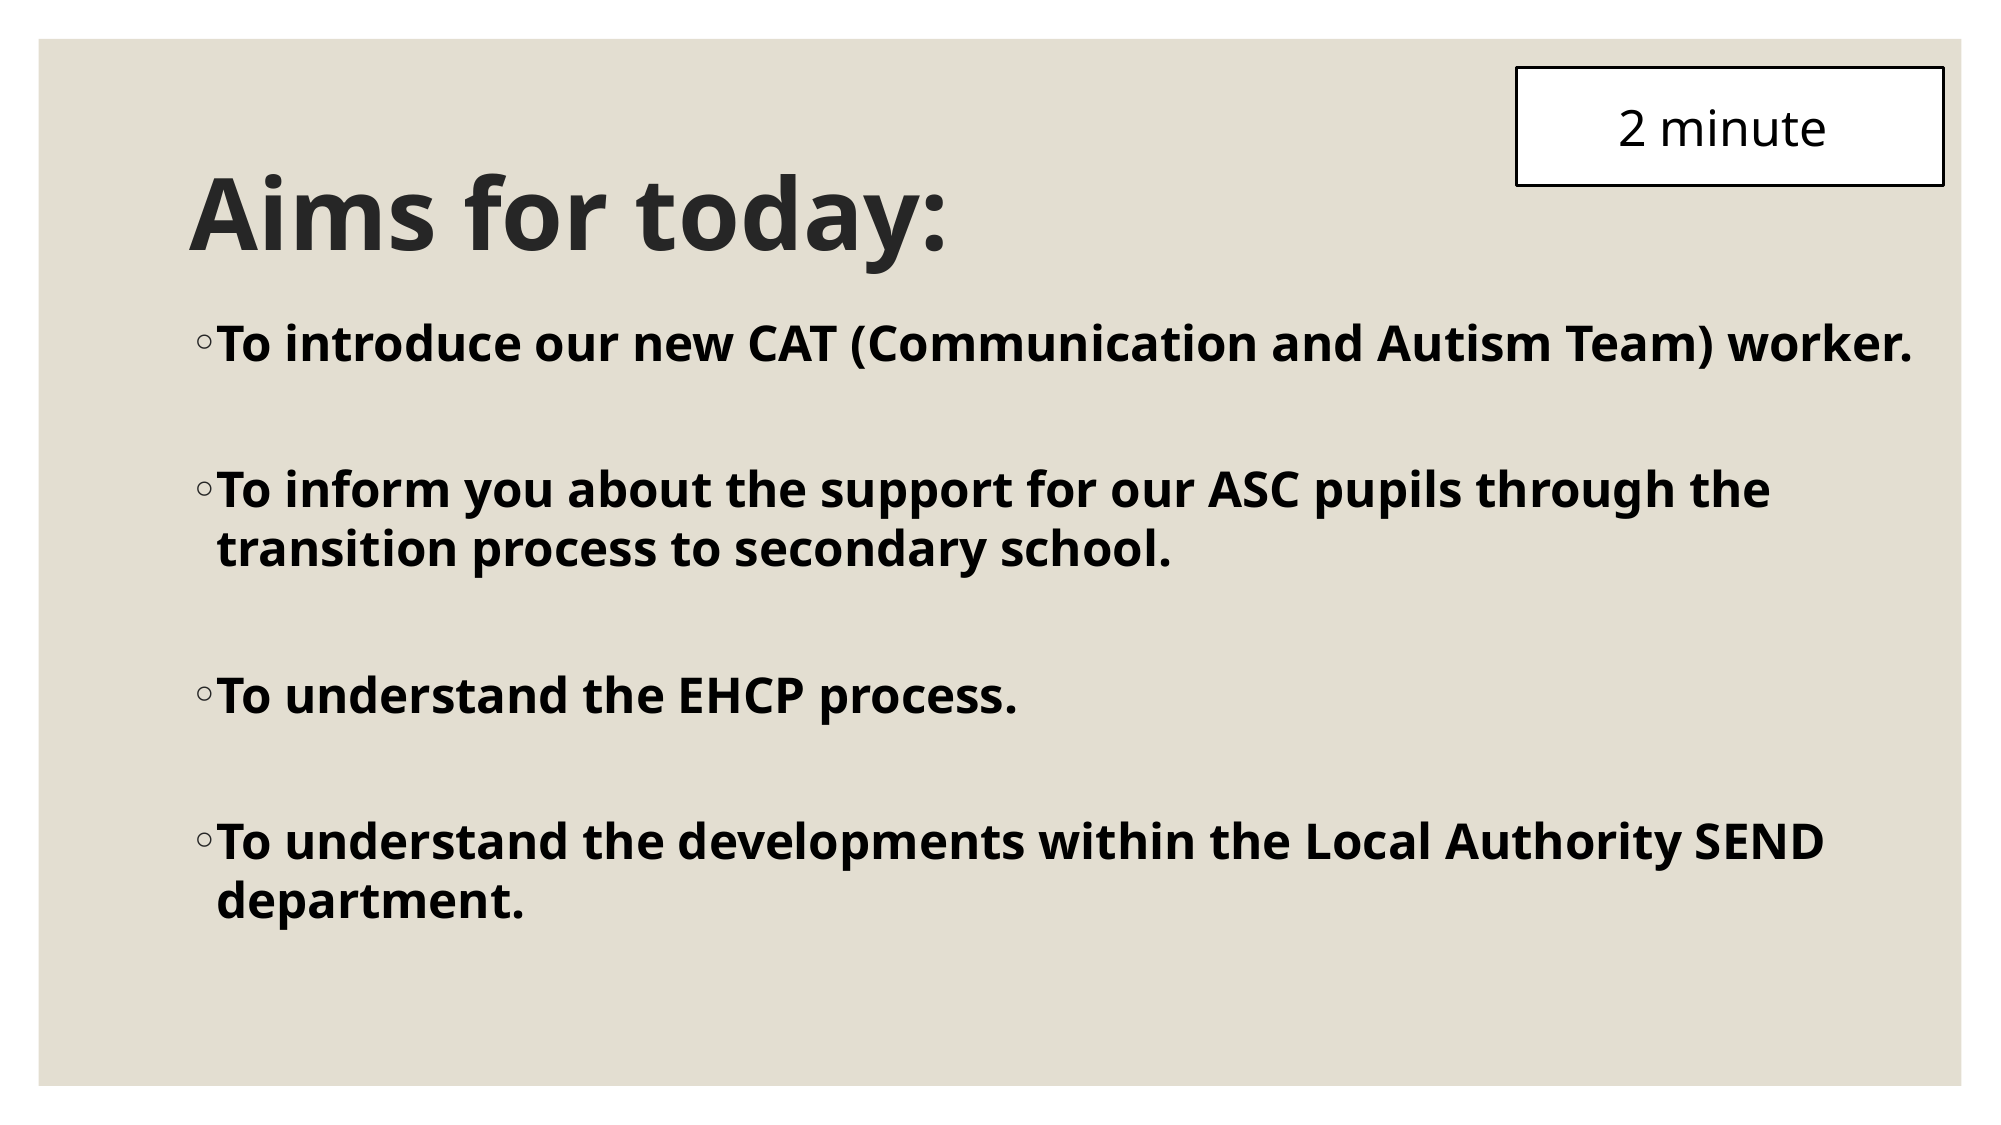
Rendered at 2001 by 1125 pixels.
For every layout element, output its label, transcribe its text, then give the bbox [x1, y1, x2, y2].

text_box 2 minute [1515, 66, 1944, 187]
title Aims for today: [174, 105, 1825, 304]
list To introduce our new CAT (Communication and Autism Team) worker. To inform you about the support for our ASC pupils through the transition process to secondary school. To understand the EHCP process. To understand the developments within the Local Authority SEND department. [174, 304, 1941, 990]
